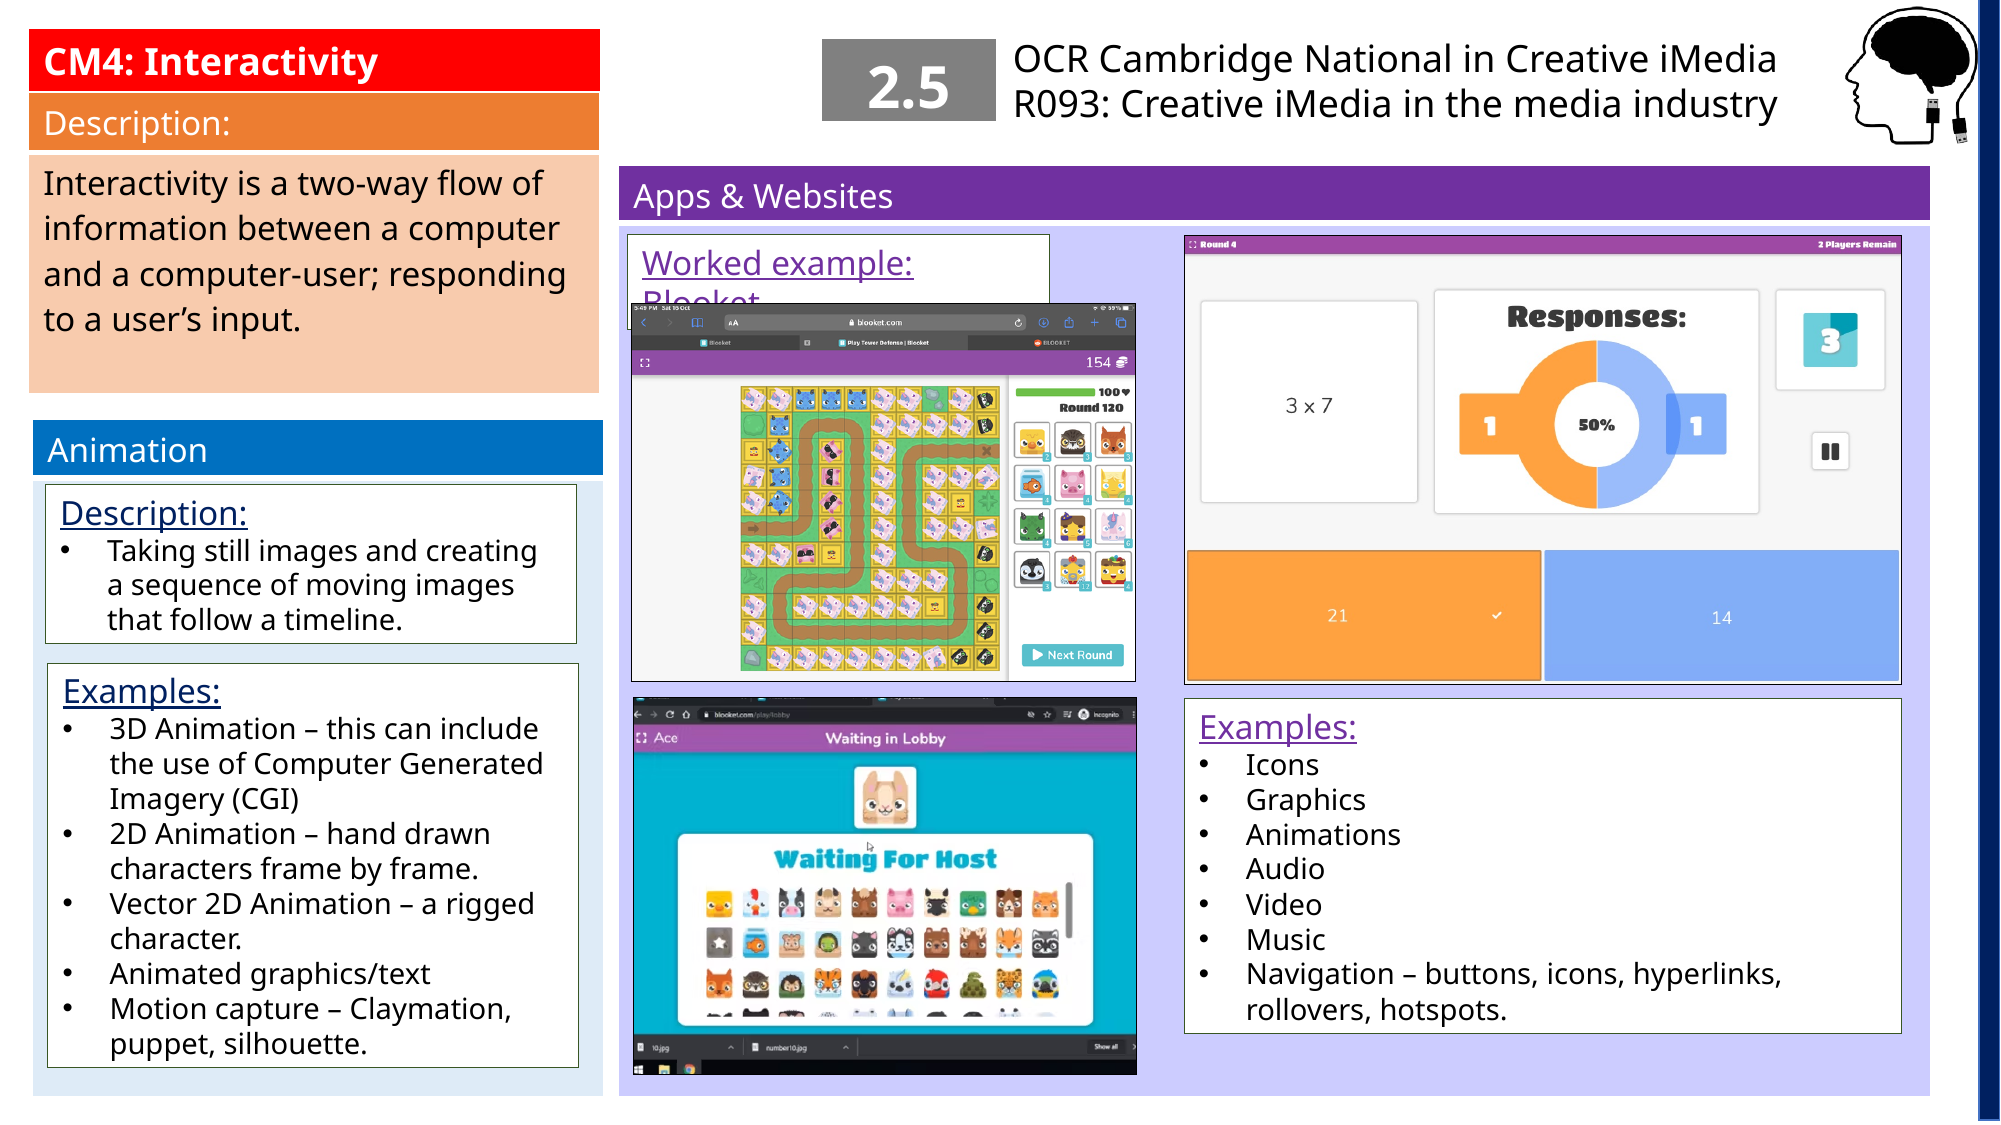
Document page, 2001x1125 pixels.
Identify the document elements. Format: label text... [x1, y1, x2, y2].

text_box Description: Taking still images and creating a sequence of moving images that follow a timeline. [45, 484, 577, 644]
table_cell [619, 226, 1930, 1096]
picture [1184, 235, 1902, 685]
picture [633, 697, 1137, 1075]
table_header Description: [29, 93, 599, 150]
slide_number 7 [1412, 1042, 1863, 1103]
table_header CM4: Interactivity [29, 29, 600, 91]
text_box Worked example: Blooket [627, 234, 1050, 330]
text_box Examples: Icons Graphics Animations Audio Video Music Navigation – buttons, icons, hyperlinks, rollovers, hotspots. [1184, 698, 1902, 1034]
table_cell Interactivity is a two-way flow of information between a computer and a computer-user; responding to a user’s input. [29, 155, 599, 393]
table_header 2.5 [822, 39, 996, 121]
table_header Apps & Websites [619, 166, 1930, 220]
text_box [1978, 0, 2000, 1121]
text_box Examples: 3D Animation – this can include the use of Computer Generated Imagery (CGI) 2D Animation – hand drawn characters frame by frame. Vector 2D Animation – a rigged character. Animated graphics/text Motion capture – Claymation, puppet, silhouette. [47, 663, 579, 1068]
picture [631, 303, 1136, 682]
table_header Animation [33, 420, 603, 475]
picture [1834, 0, 1989, 172]
table_cell [33, 481, 603, 1096]
text_box OCR Cambridge National in Creative iMedia R093: Creative iMedia in the media industry [998, 27, 1834, 133]
